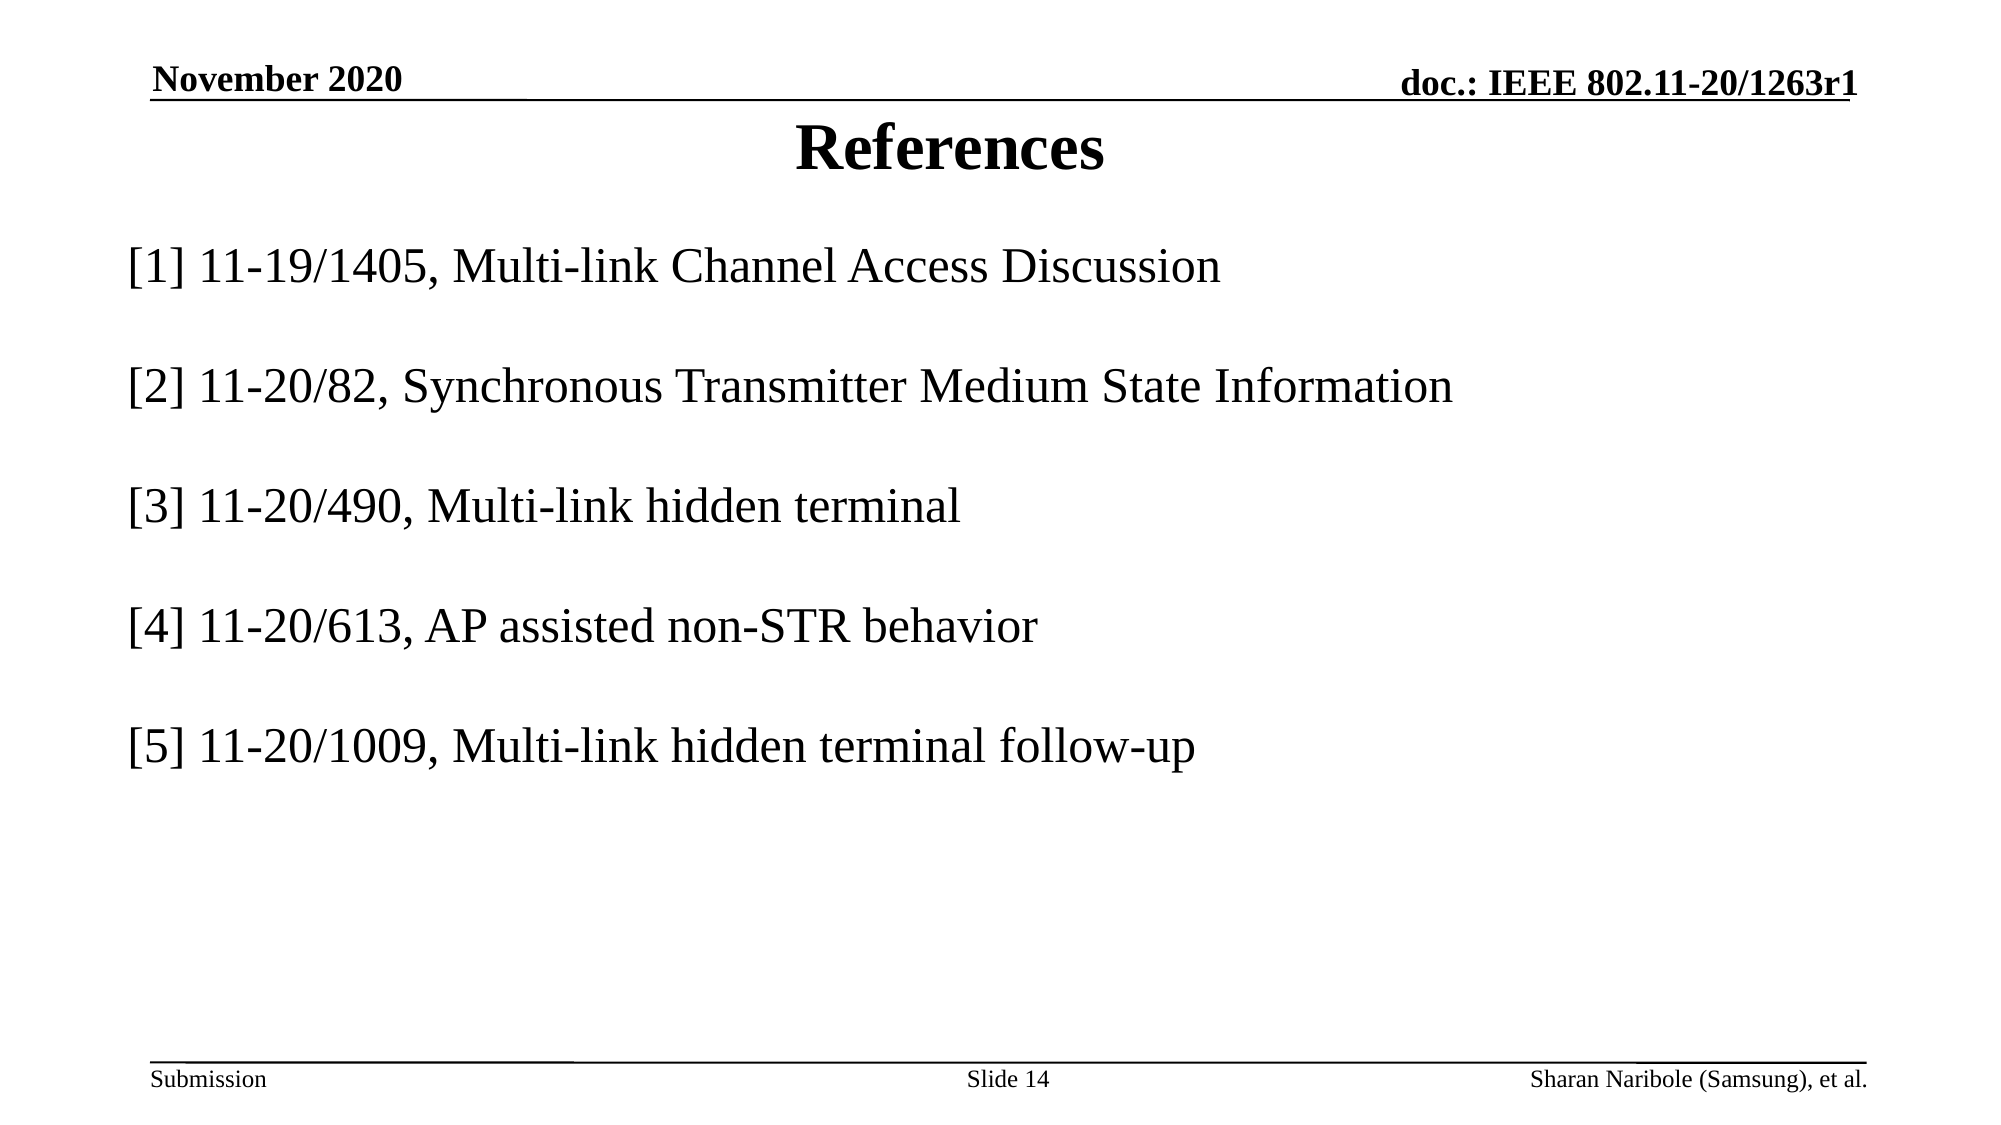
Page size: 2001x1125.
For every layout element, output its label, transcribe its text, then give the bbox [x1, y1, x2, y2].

text_box [1] 11-19/1405, Multi-link Channel Access Discussion [2] 11-20/82, Synchronous Transmitter Medium State Information [3] 11-20/490, Multi-link hidden terminal [4] 11-20/613, AP assisted non-STR behavior [5] 11-20/1009, Multi-link hidden terminal follow-up [112, 224, 1938, 840]
slide_number Slide 14 [950, 1061, 1067, 1123]
footer Sharan Naribole (Samsung), et al. [1171, 1061, 1869, 1093]
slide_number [152, 54, 563, 100]
title References [100, 55, 1801, 231]
